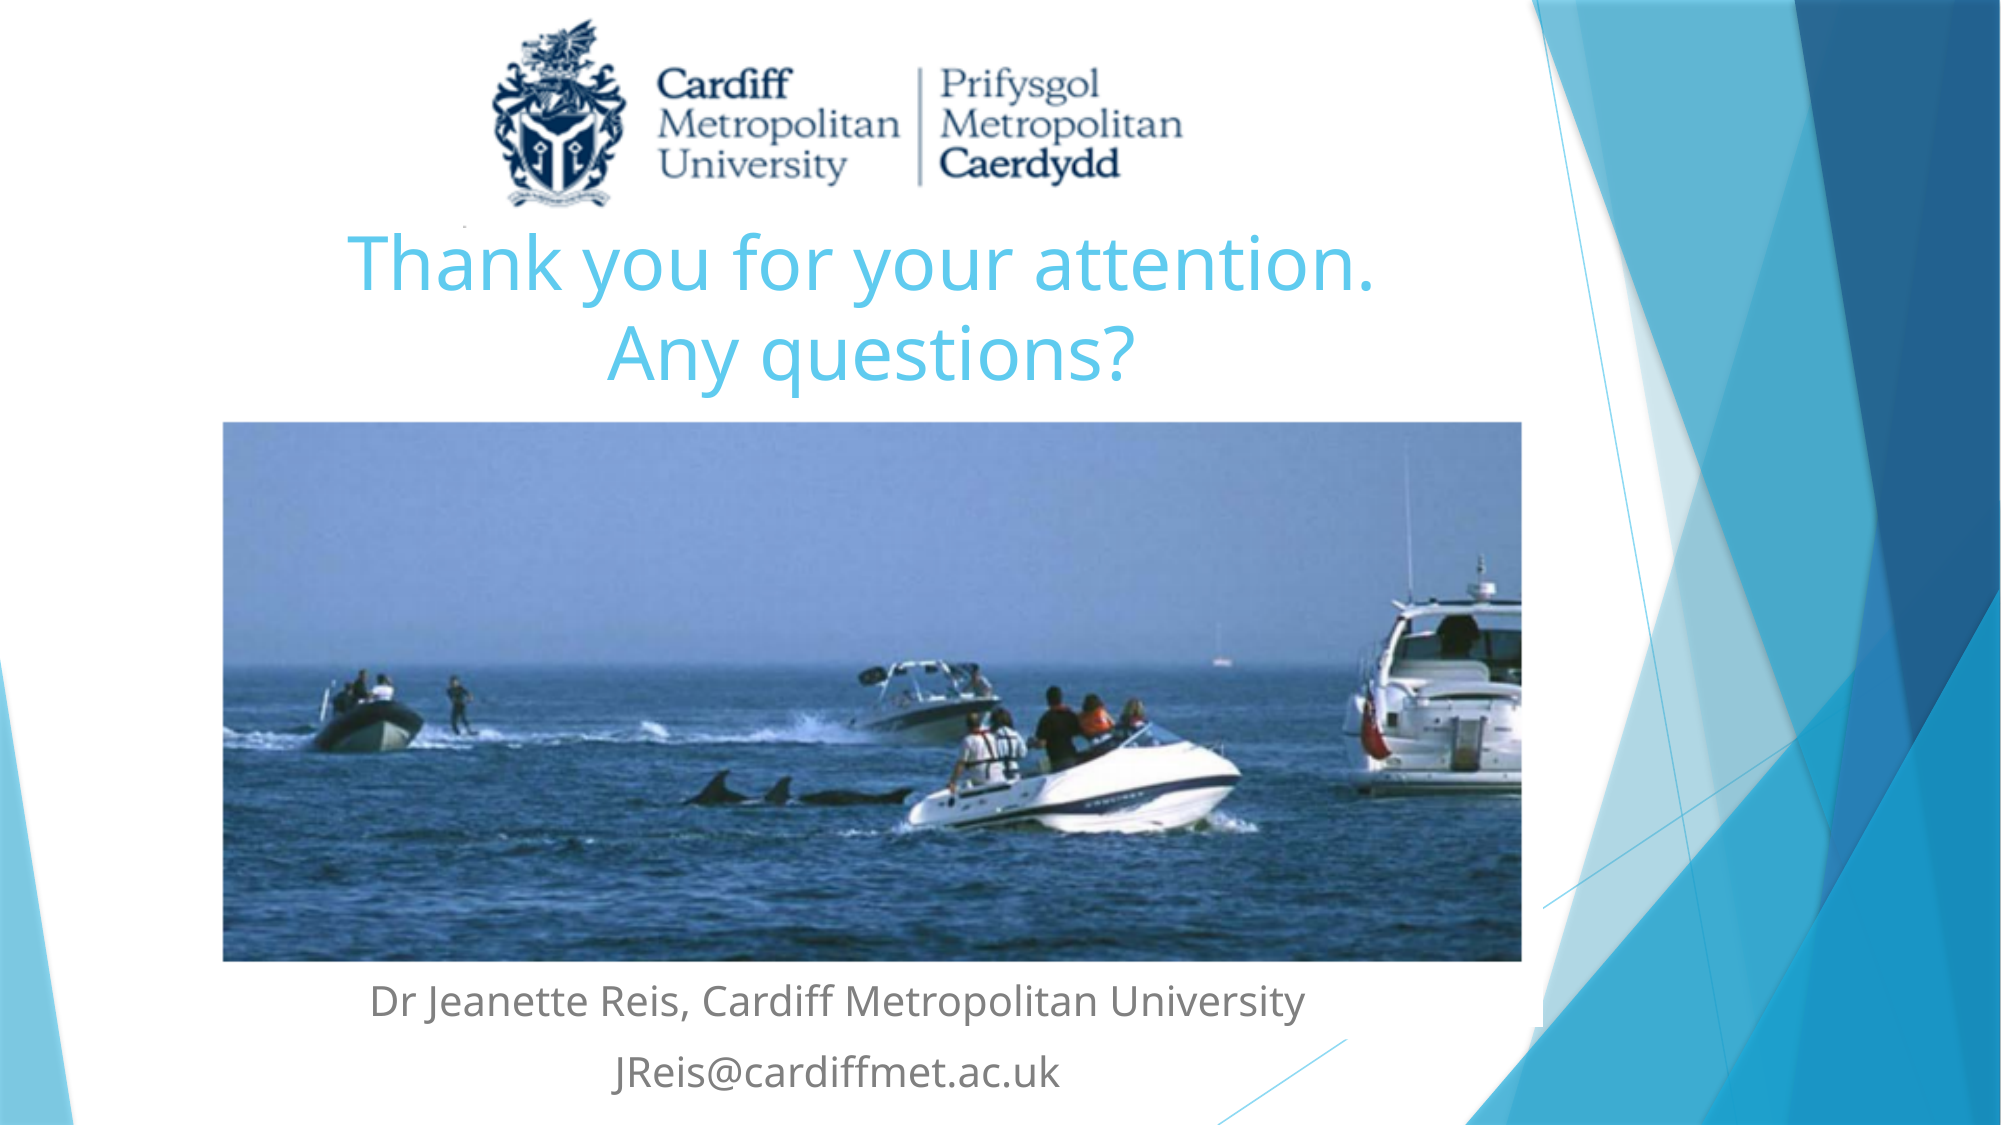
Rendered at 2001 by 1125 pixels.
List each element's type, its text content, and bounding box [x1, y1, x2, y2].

list Dr Jeanette Reis, Cardiff Metropolitan University JReis@cardiffmet.ac.uk [166, 967, 1509, 1040]
picture [463, 0, 1200, 228]
picture [210, 403, 1543, 1027]
title Thank you for your attention. Any questions? [166, 207, 1577, 425]
